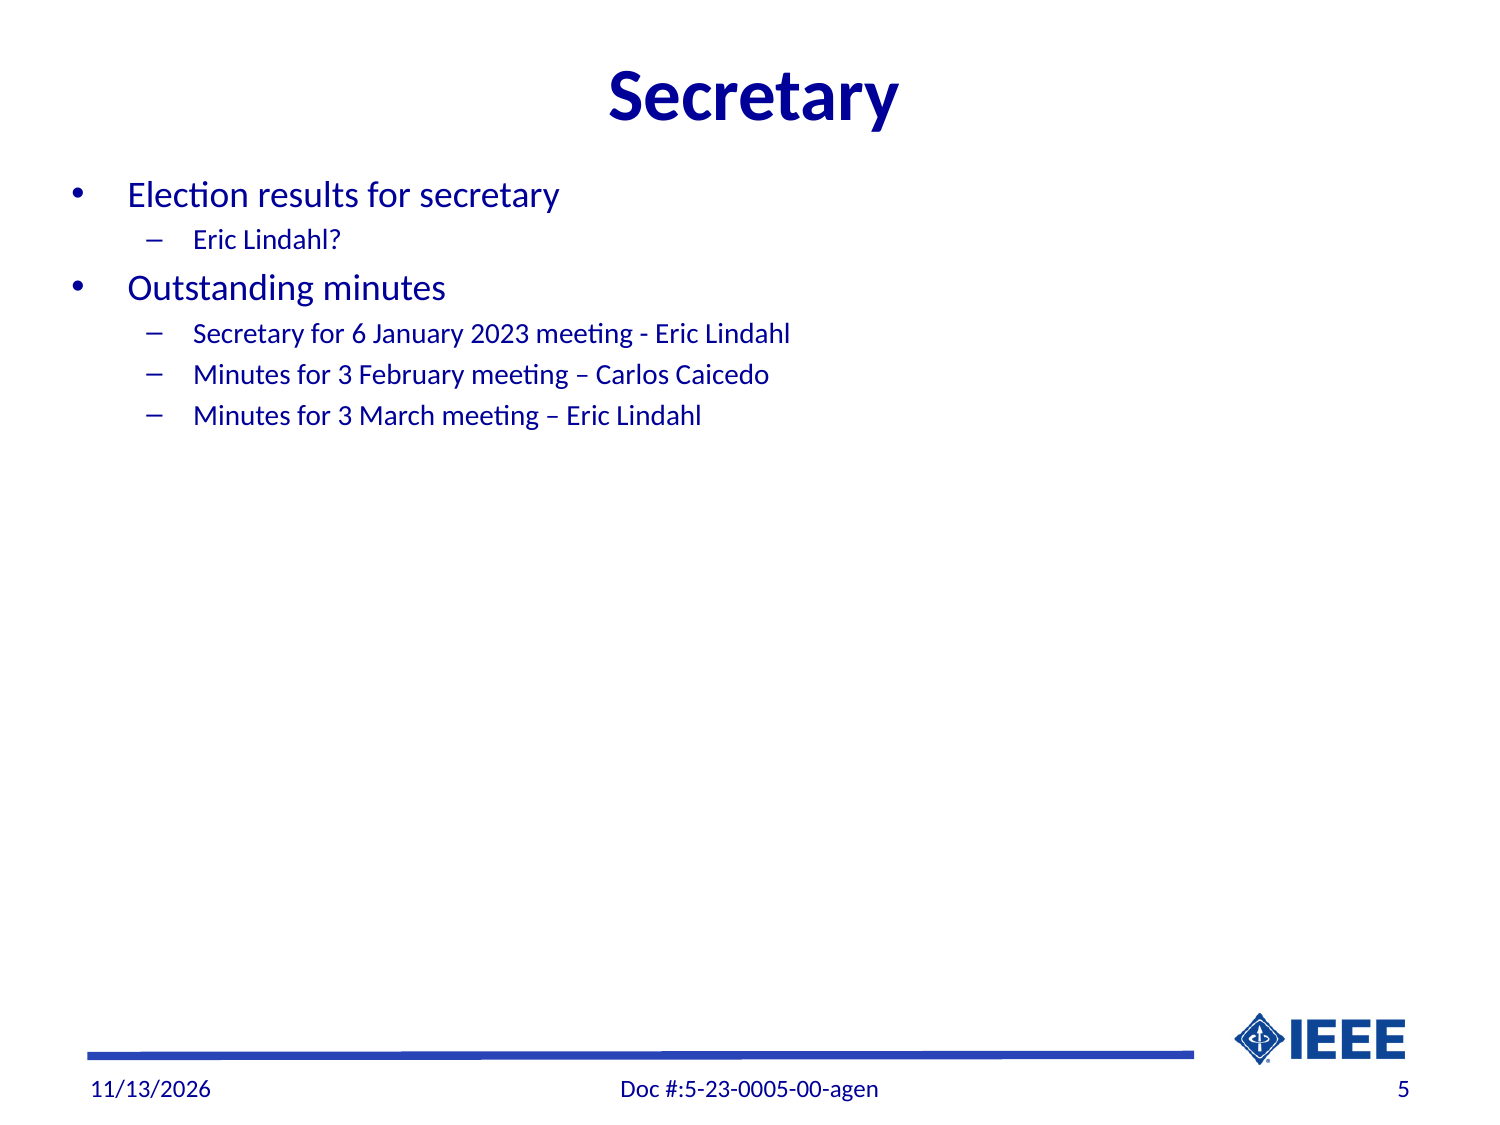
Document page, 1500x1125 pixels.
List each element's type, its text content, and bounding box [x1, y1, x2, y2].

slide_number 5 [1074, 1057, 1425, 1118]
picture [1231, 1013, 1406, 1057]
title Secretary [79, 0, 1430, 162]
footer Doc #:5-23-0005-00-agen [512, 1057, 988, 1118]
list Election results for secretary Eric Lindahl? Outstanding minutes Secretary for 6 January 2023 meeting - Eric Lindahl Minutes for 3 February meeting – Carlos Caicedo Minutes for 3 March meeting – Eric Lindahl [56, 162, 1432, 1013]
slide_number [75, 1057, 425, 1118]
